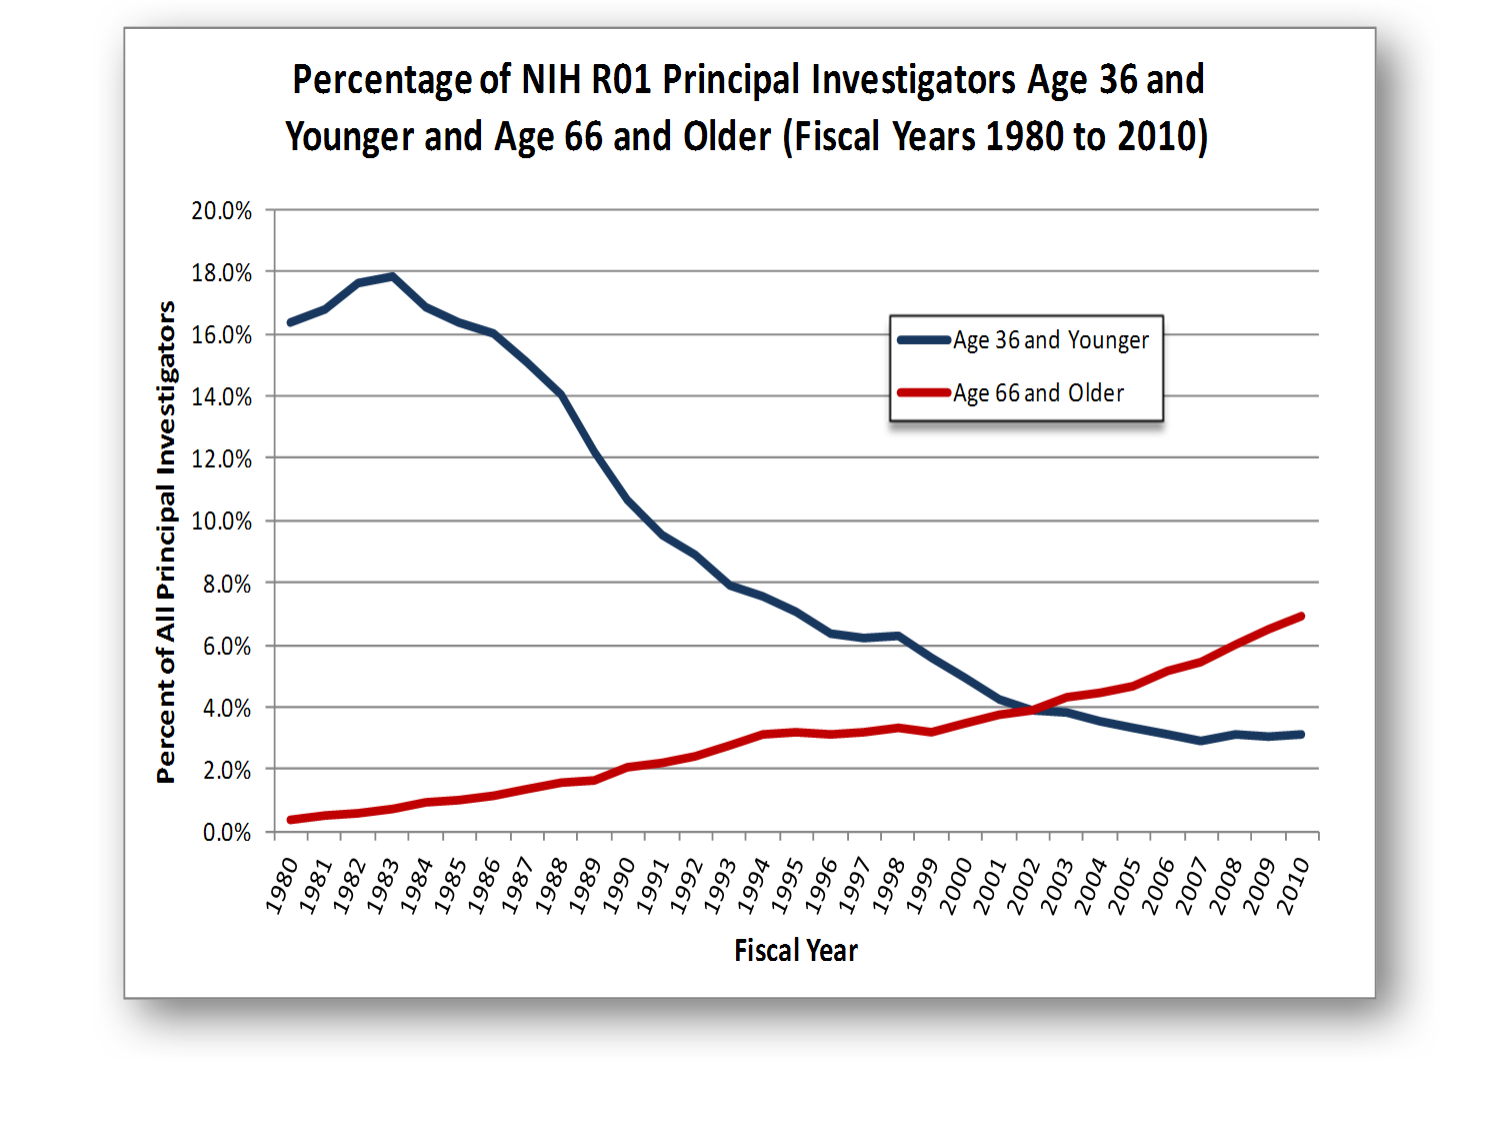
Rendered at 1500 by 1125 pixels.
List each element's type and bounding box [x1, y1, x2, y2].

picture [120, 24, 1380, 1003]
